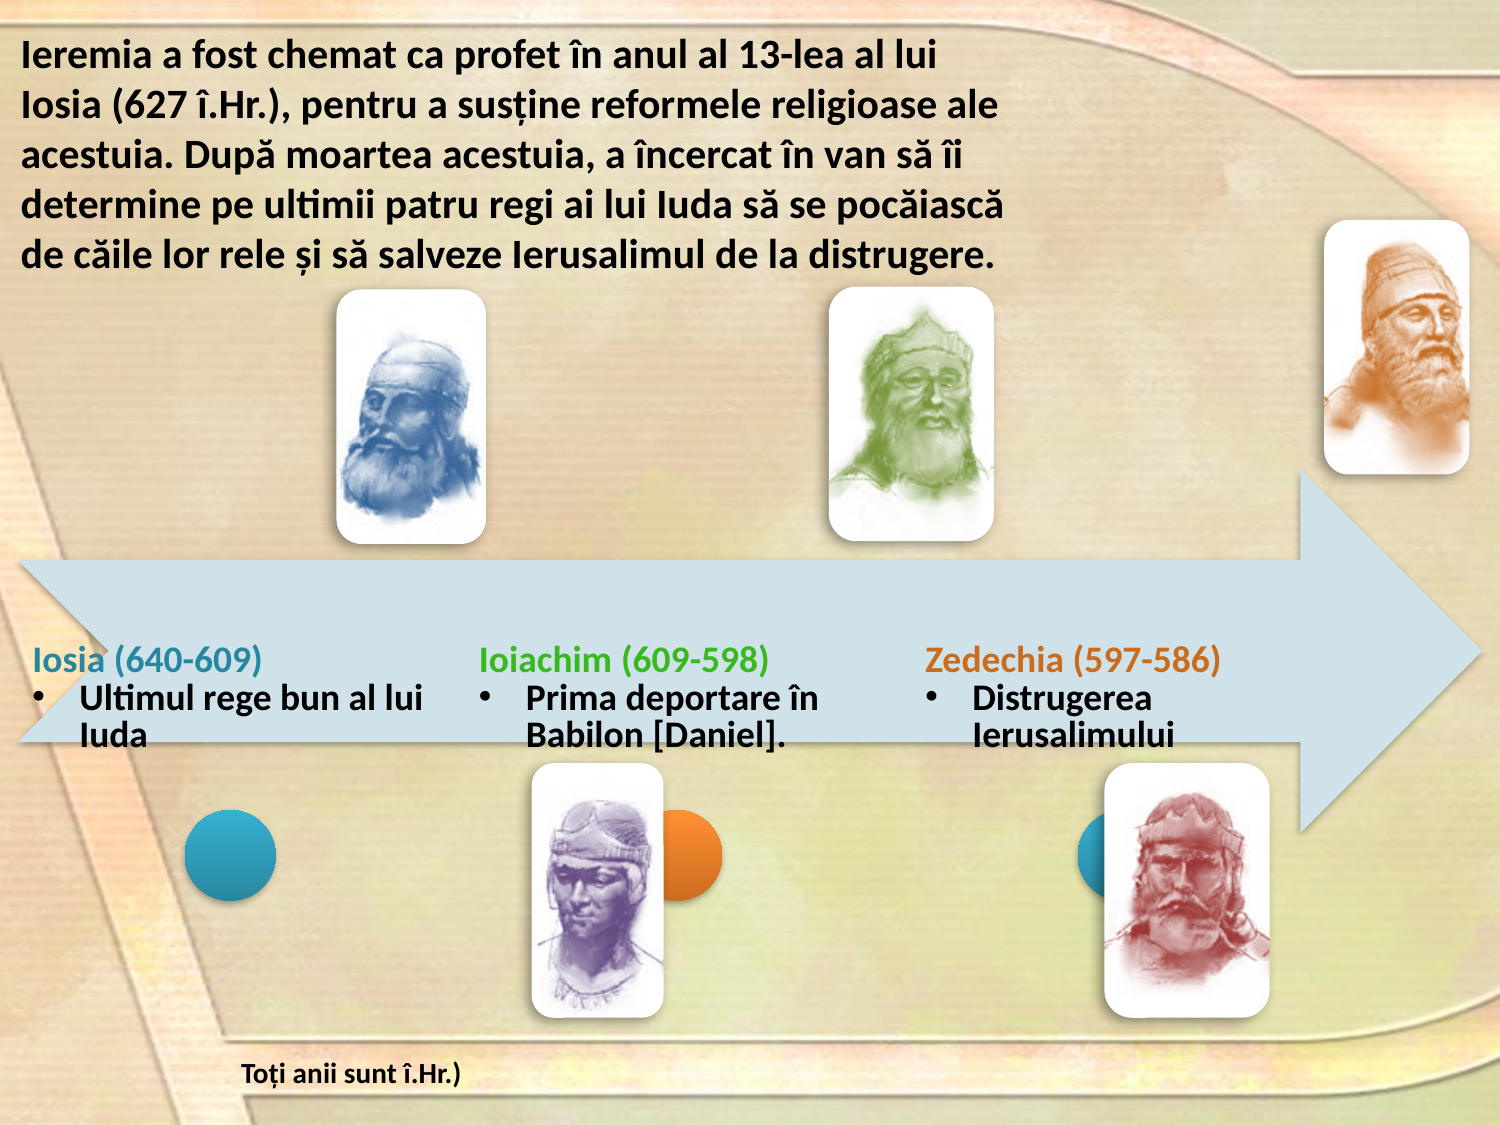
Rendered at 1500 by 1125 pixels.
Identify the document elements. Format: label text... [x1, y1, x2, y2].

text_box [17, 195, 1483, 1107]
text_box Ieremia a fost chemat ca profet în anul al 13-lea al lui Iosia (627 î.Hr.), pentru a susține reformele religioase ale acestuia. După moartea acestuia, a încercat în van să îi determine pe ultimii patru regi ai lui Iuda să se pocăiască de căile lor rele și să salveze Ierusalimul de la distrugere. [5, 19, 1034, 284]
picture [0, 0, 1500, 1125]
